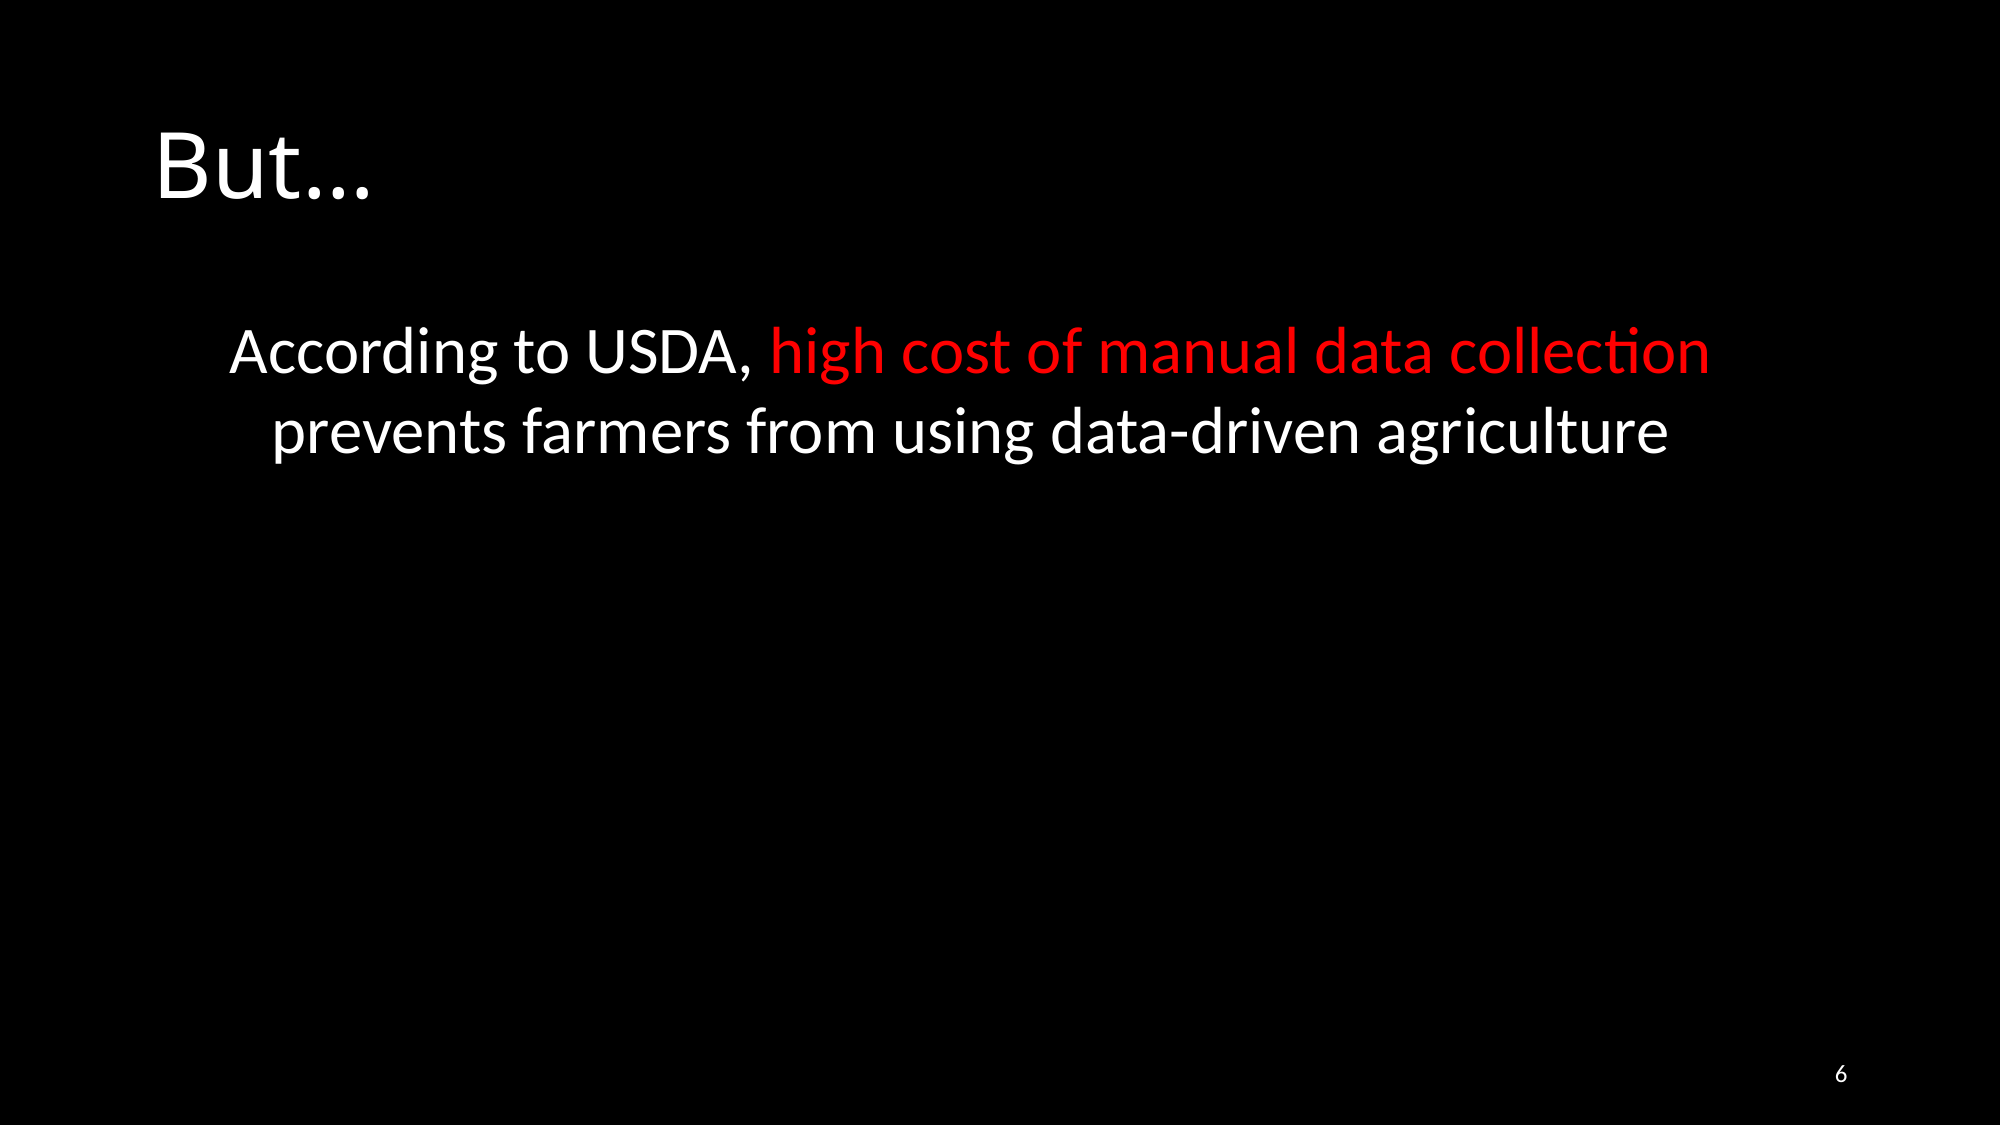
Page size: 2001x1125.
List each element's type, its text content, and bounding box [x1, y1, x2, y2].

title But… [137, 59, 1863, 278]
slide_number 6 [1412, 1042, 1863, 1103]
list According to USDA, high cost of manual data collection prevents farmers from using data-driven agriculture [137, 299, 1805, 1014]
